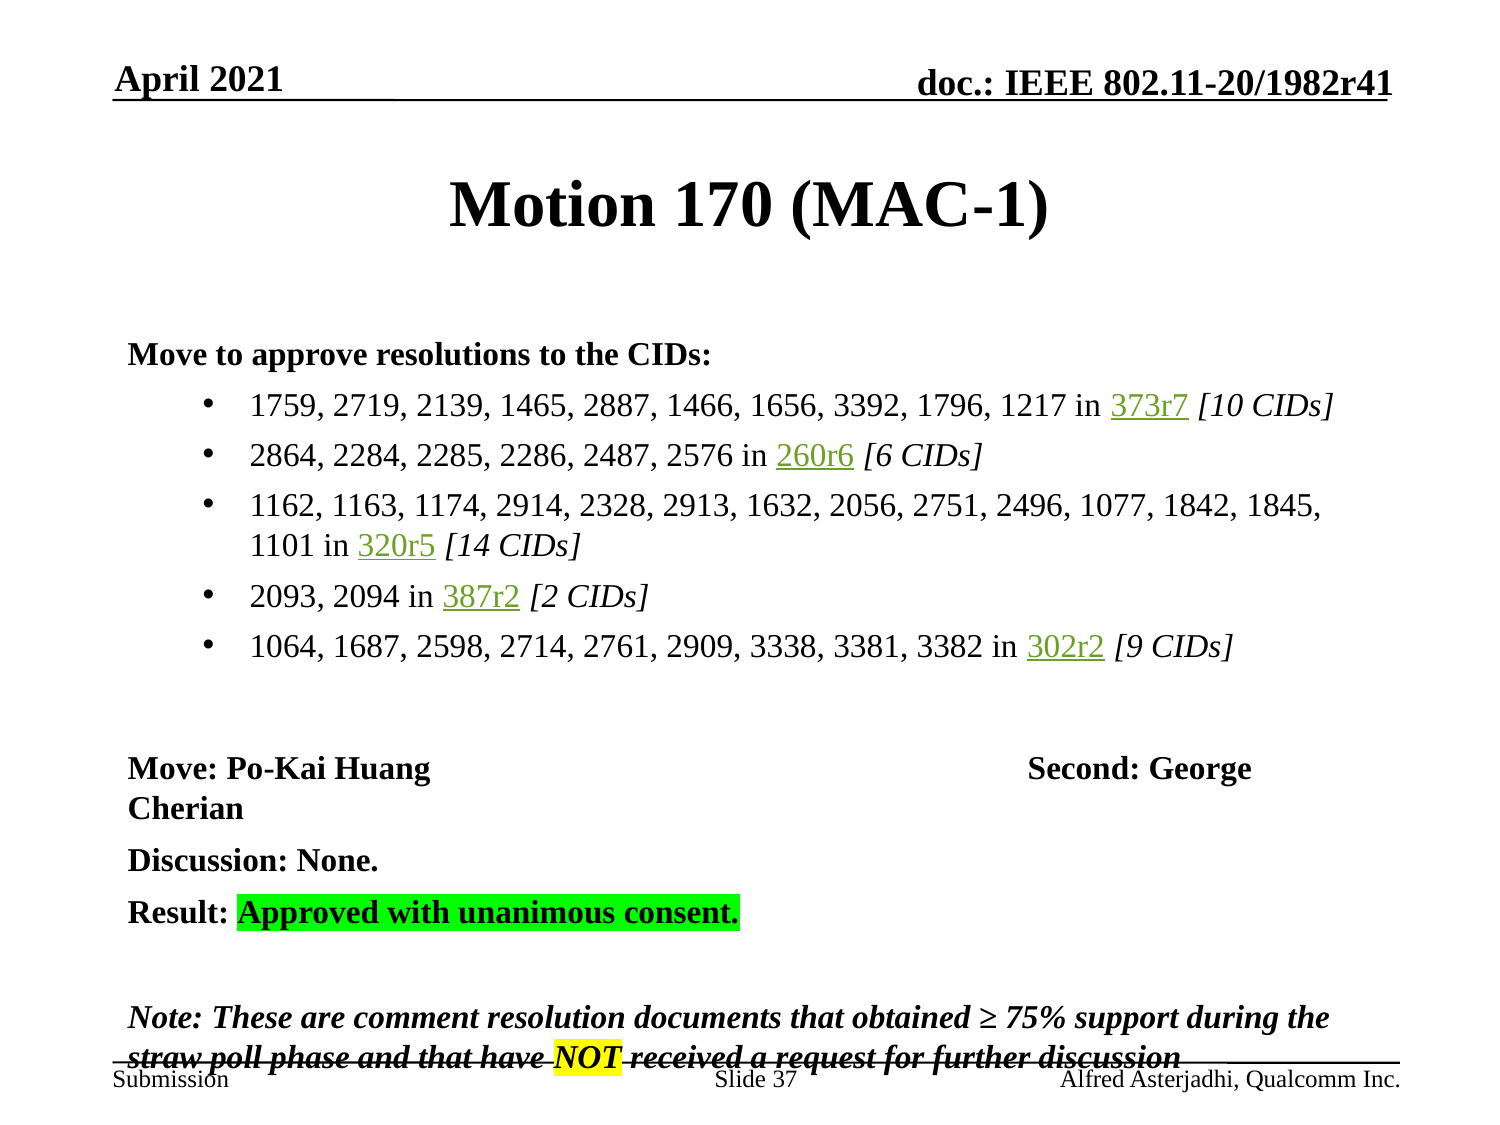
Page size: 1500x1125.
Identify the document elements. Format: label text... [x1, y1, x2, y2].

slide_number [114, 54, 423, 100]
footer Alfred Asterjadhi, Qualcomm Inc. [878, 1061, 1402, 1093]
slide_number Slide 37 [712, 1061, 800, 1123]
list Move to approve resolutions to the CIDs: 1759, 2719, 2139, 1465, 2887, 1466, 1656, 3392, 1796, 1217 in 373r7 [10 CIDs] 2864, 2284, 2285, 2286, 2487, 2576 in 260r6 [6 CIDs] 1162, 1163, 1174, 2914, 2328, 2913, 1632, 2056, 2751, 2496, 1077, 1842, 1845, 1101 in 320r5 [14 CIDs] 2093, 2094 in 387r2 [2 CIDs] 1064, 1687, 2598, 2714, 2761, 2909, 3338, 3381, 3382 in 302r2 [9 CIDs] Move: Po-Kai Huang Second: George Cherian Discussion: None. Result: Approved with unanimous consent. Note: These are comment resolution documents that obtained ≥ 75% support during the straw poll phase and that have NOT received a request for further discussion [112, 324, 1388, 1038]
title Motion 170 (MAC-1) [112, 112, 1388, 288]
